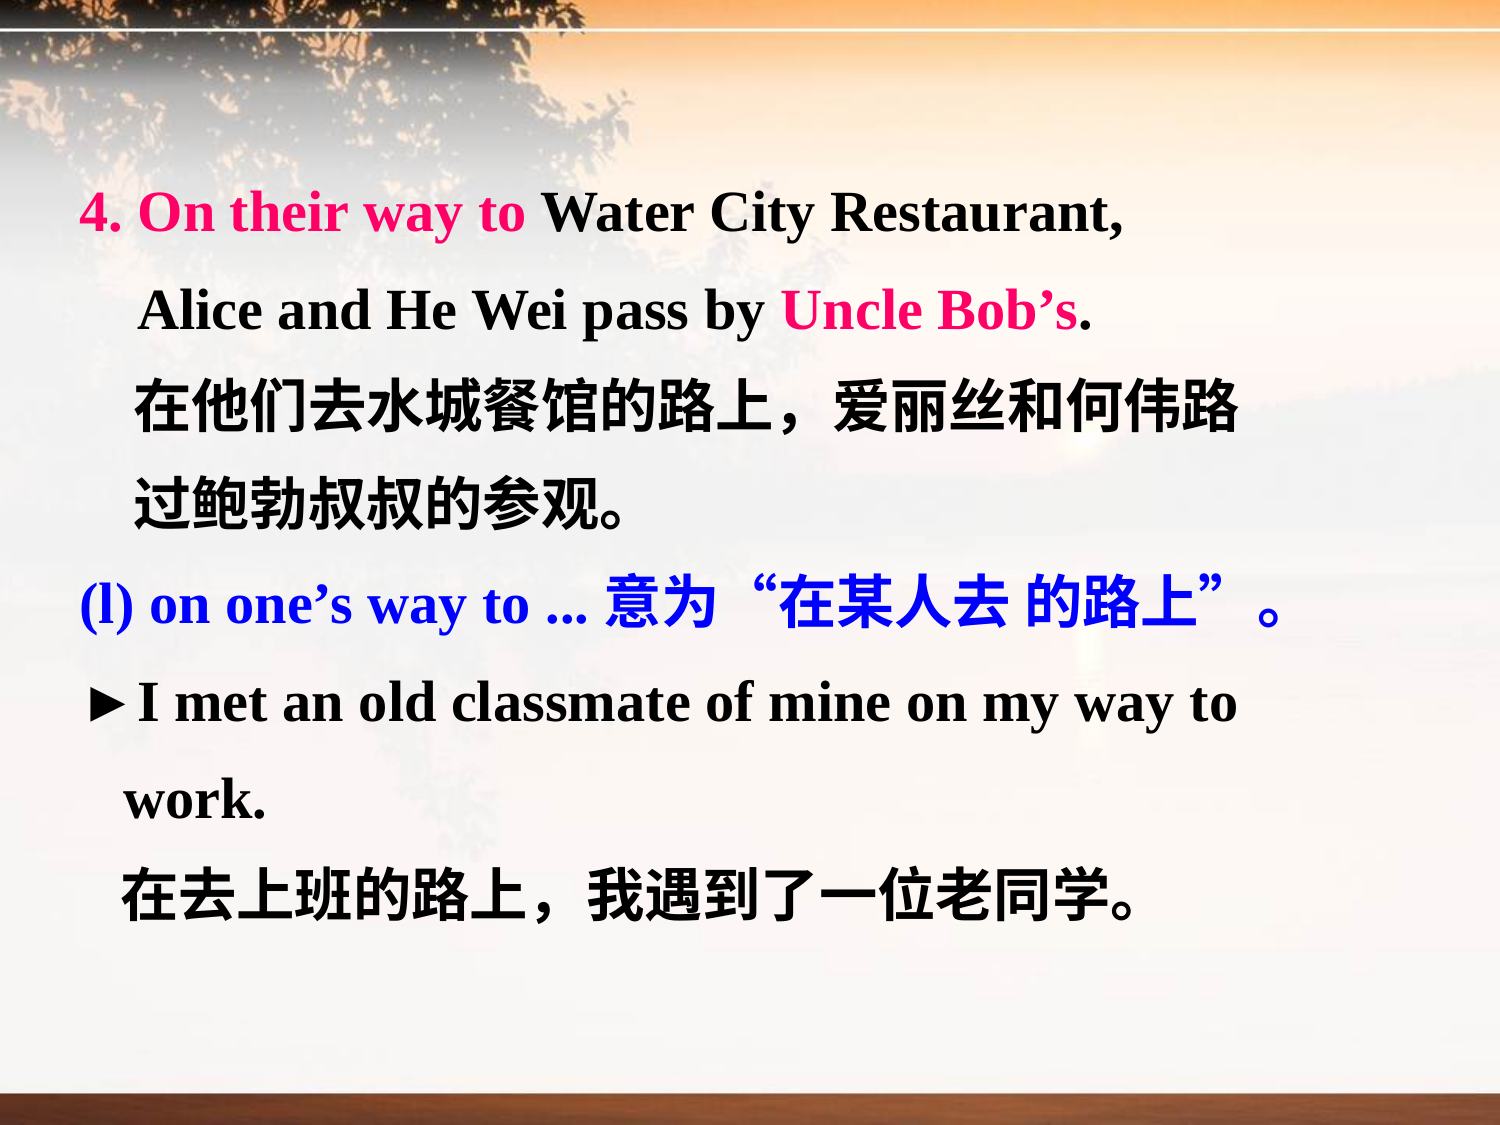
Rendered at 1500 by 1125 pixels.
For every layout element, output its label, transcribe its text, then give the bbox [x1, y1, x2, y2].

text_box 4. On their way to Water City Restaurant, Alice and He Wei pass by Uncle Bob’s. 在他们去水城餐馆的路上，爱丽丝和何伟路 过鲍勃叔叔的参观。 (l) on one’s way to ...意为“在某人去 的路上”。 ►I met an old classmate of mine on my way to work. 在去上班的路上，我遇到了一位老同学。 [64, 137, 1440, 936]
picture [0, 0, 1500, 1125]
